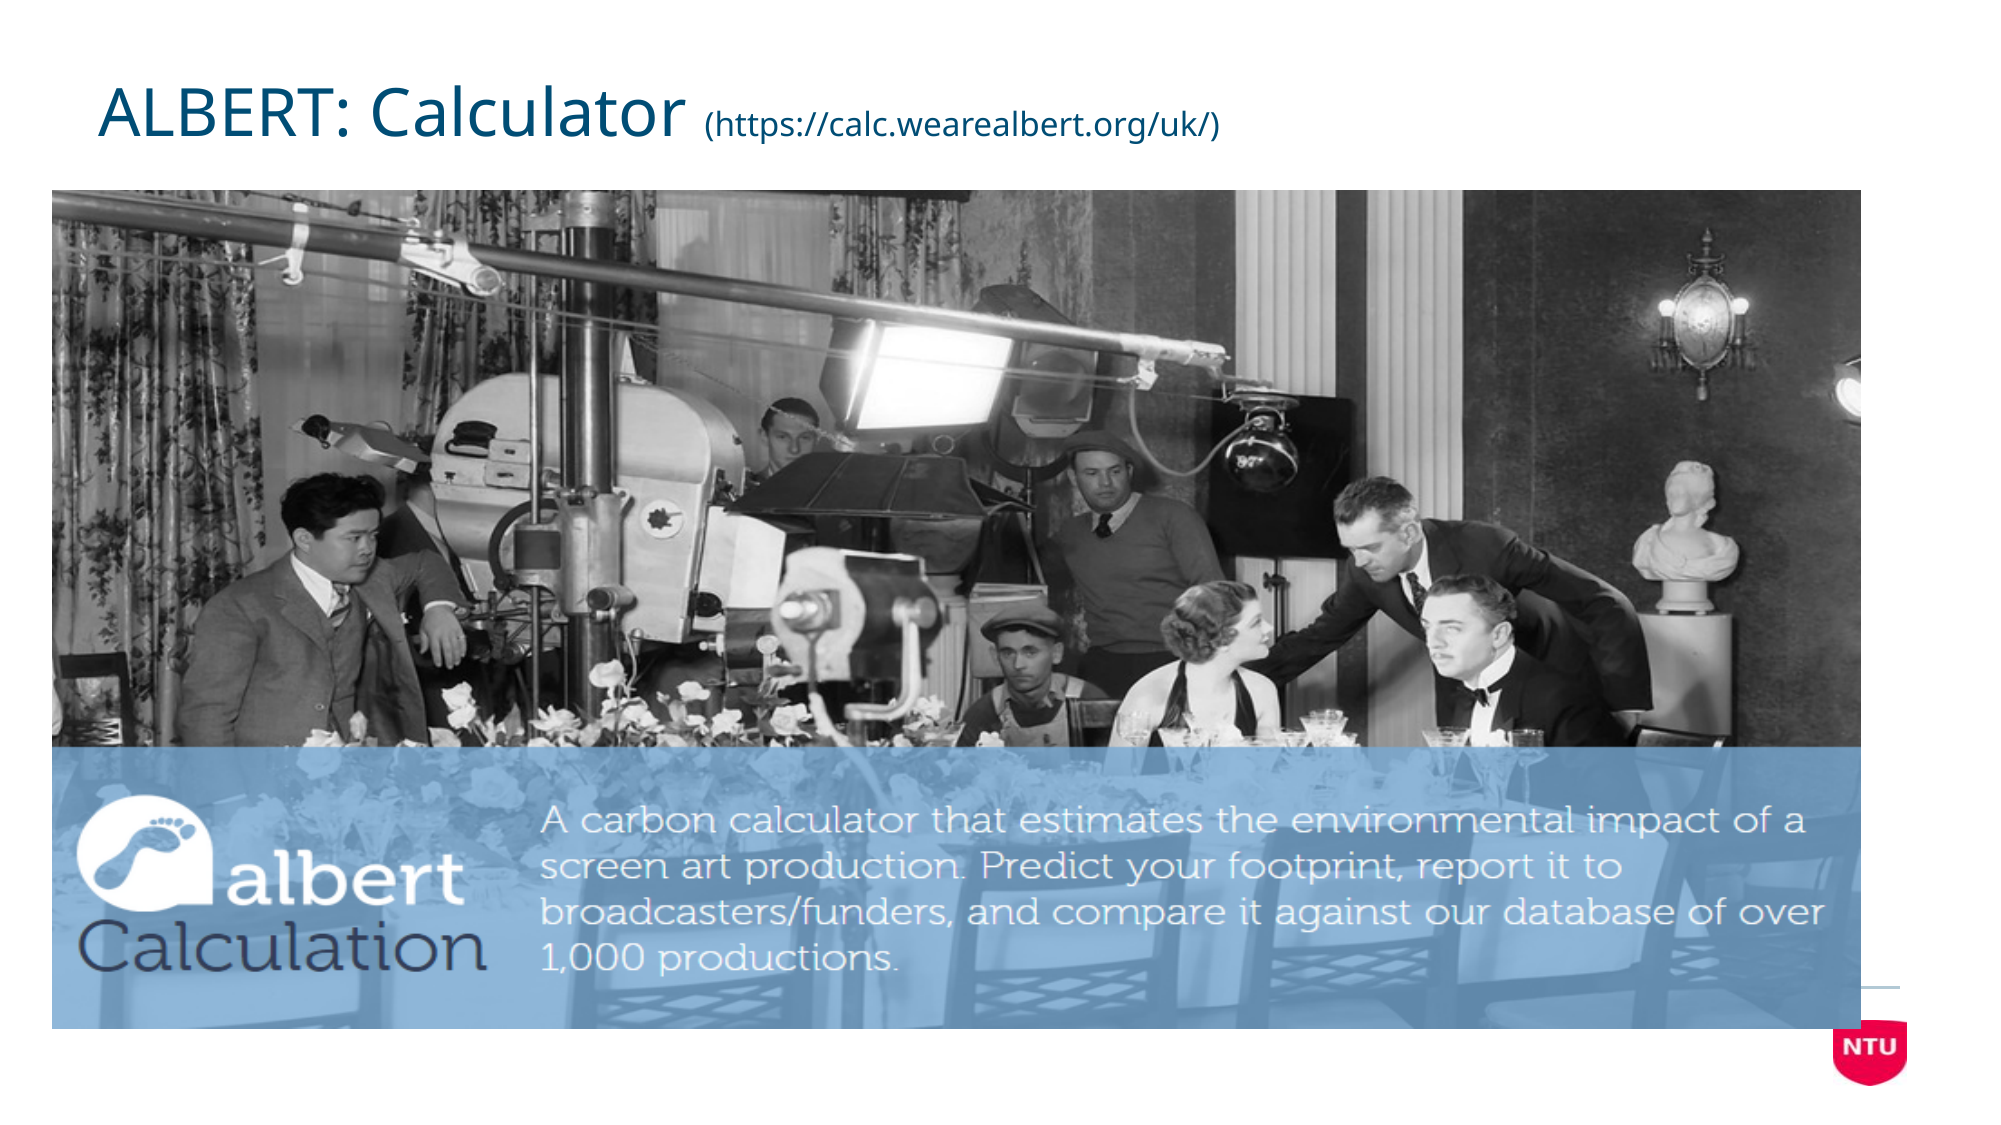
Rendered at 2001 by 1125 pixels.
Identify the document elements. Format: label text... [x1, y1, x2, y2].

picture [1833, 1020, 1907, 1086]
title ALBERT: Calculator (https://calc.wearealbert.org/uk/) [83, 62, 1900, 238]
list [52, 189, 1862, 1030]
